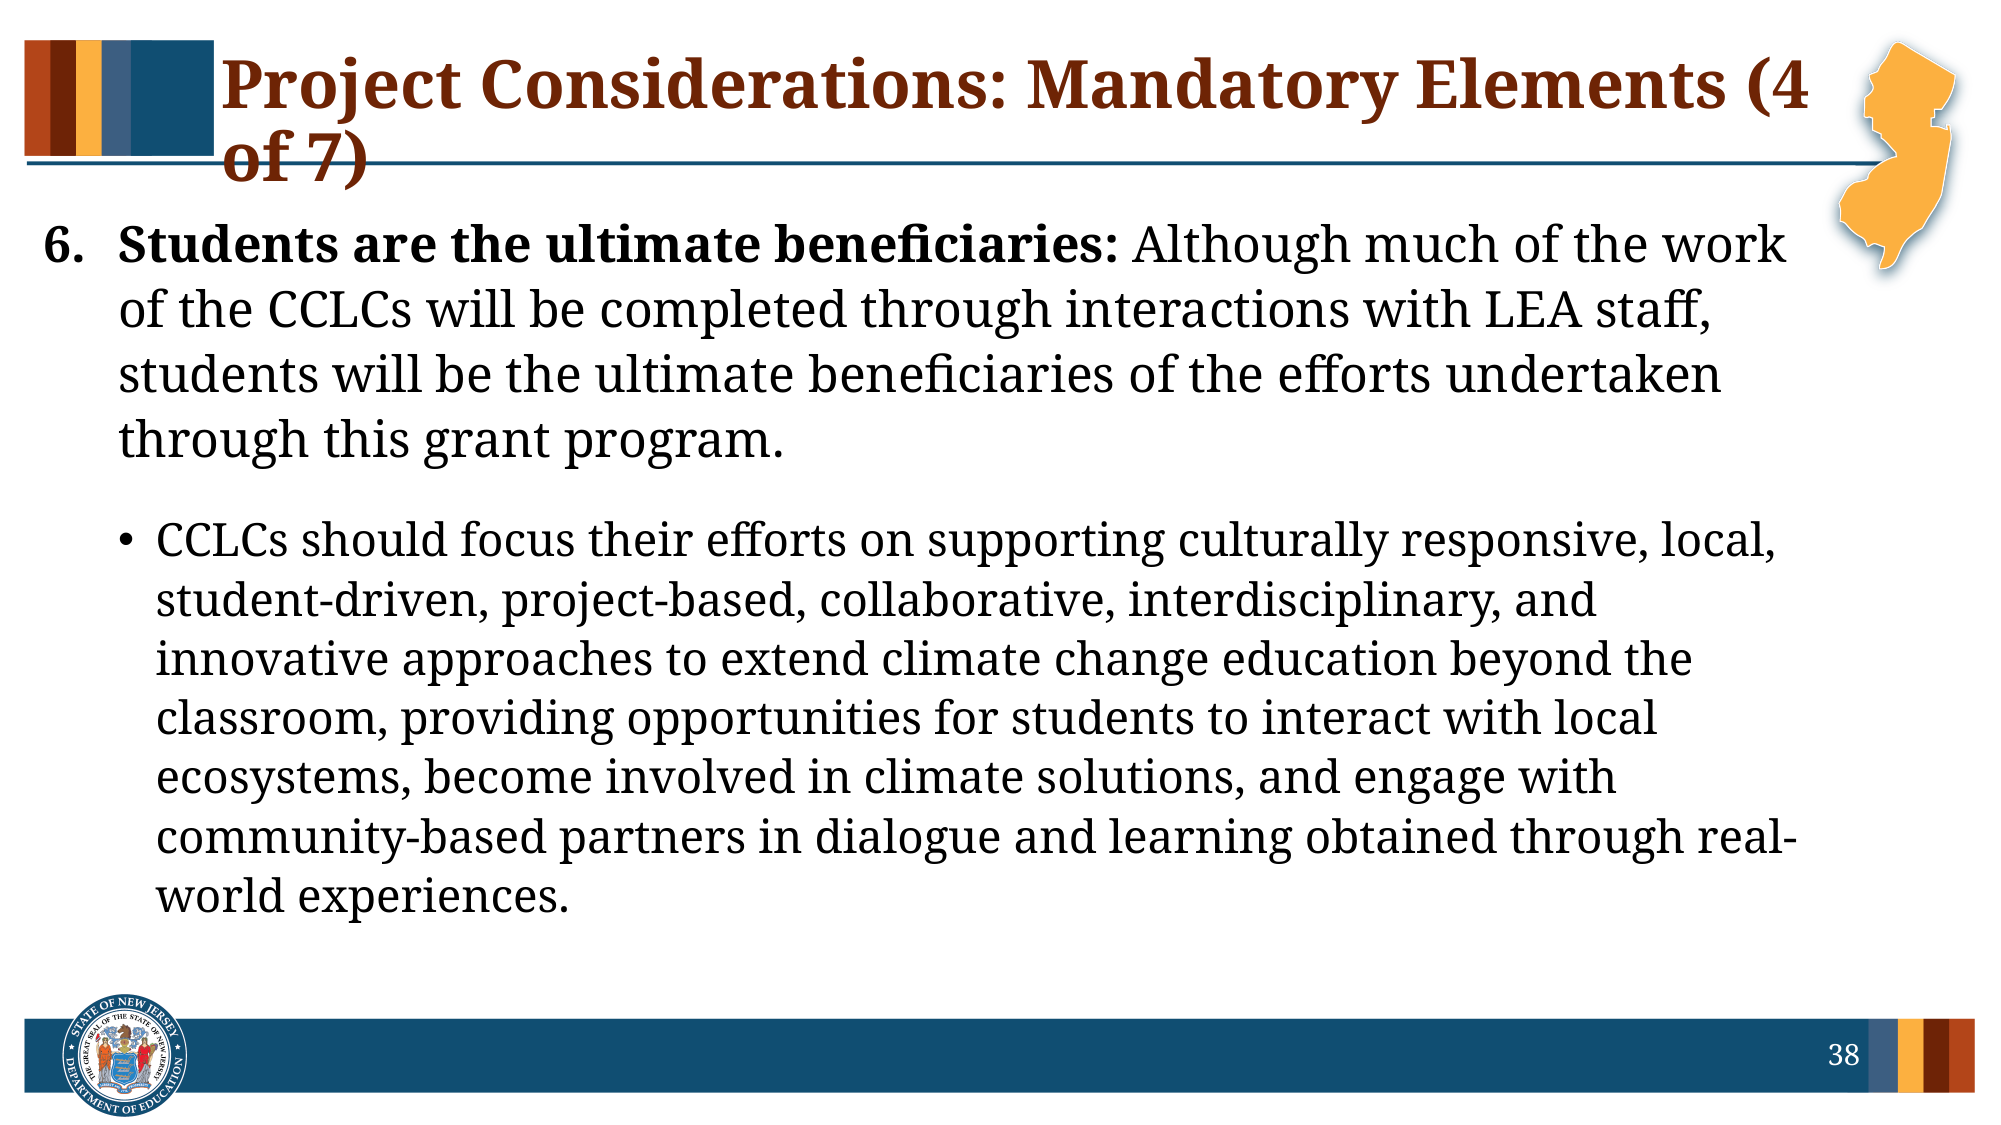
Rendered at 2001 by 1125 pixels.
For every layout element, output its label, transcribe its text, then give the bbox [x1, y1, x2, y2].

picture [24, 992, 1975, 1119]
slide_number 38 [1425, 1026, 1876, 1087]
picture [24, 26, 1976, 295]
title Project Considerations: Mandatory Elements (4 of 7) [206, 62, 1863, 185]
list Students are the ultimate beneficiaries: Although much of the work of the CCLCs will be completed through interactions with LEA staff, students will be the ultimate beneficiaries of the efforts undertaken through this grant program. CCLCs should focus their efforts on supporting culturally responsive, local, student-driven, project-based, collaborative, interdisciplinary, and innovative approaches to extend climate change education beyond the classroom, providing opportunities for students to interact with local ecosystems, become involved in climate solutions, and engage with community-based partners in dialogue and learning obtained through real-world experiences. [28, 200, 1972, 989]
